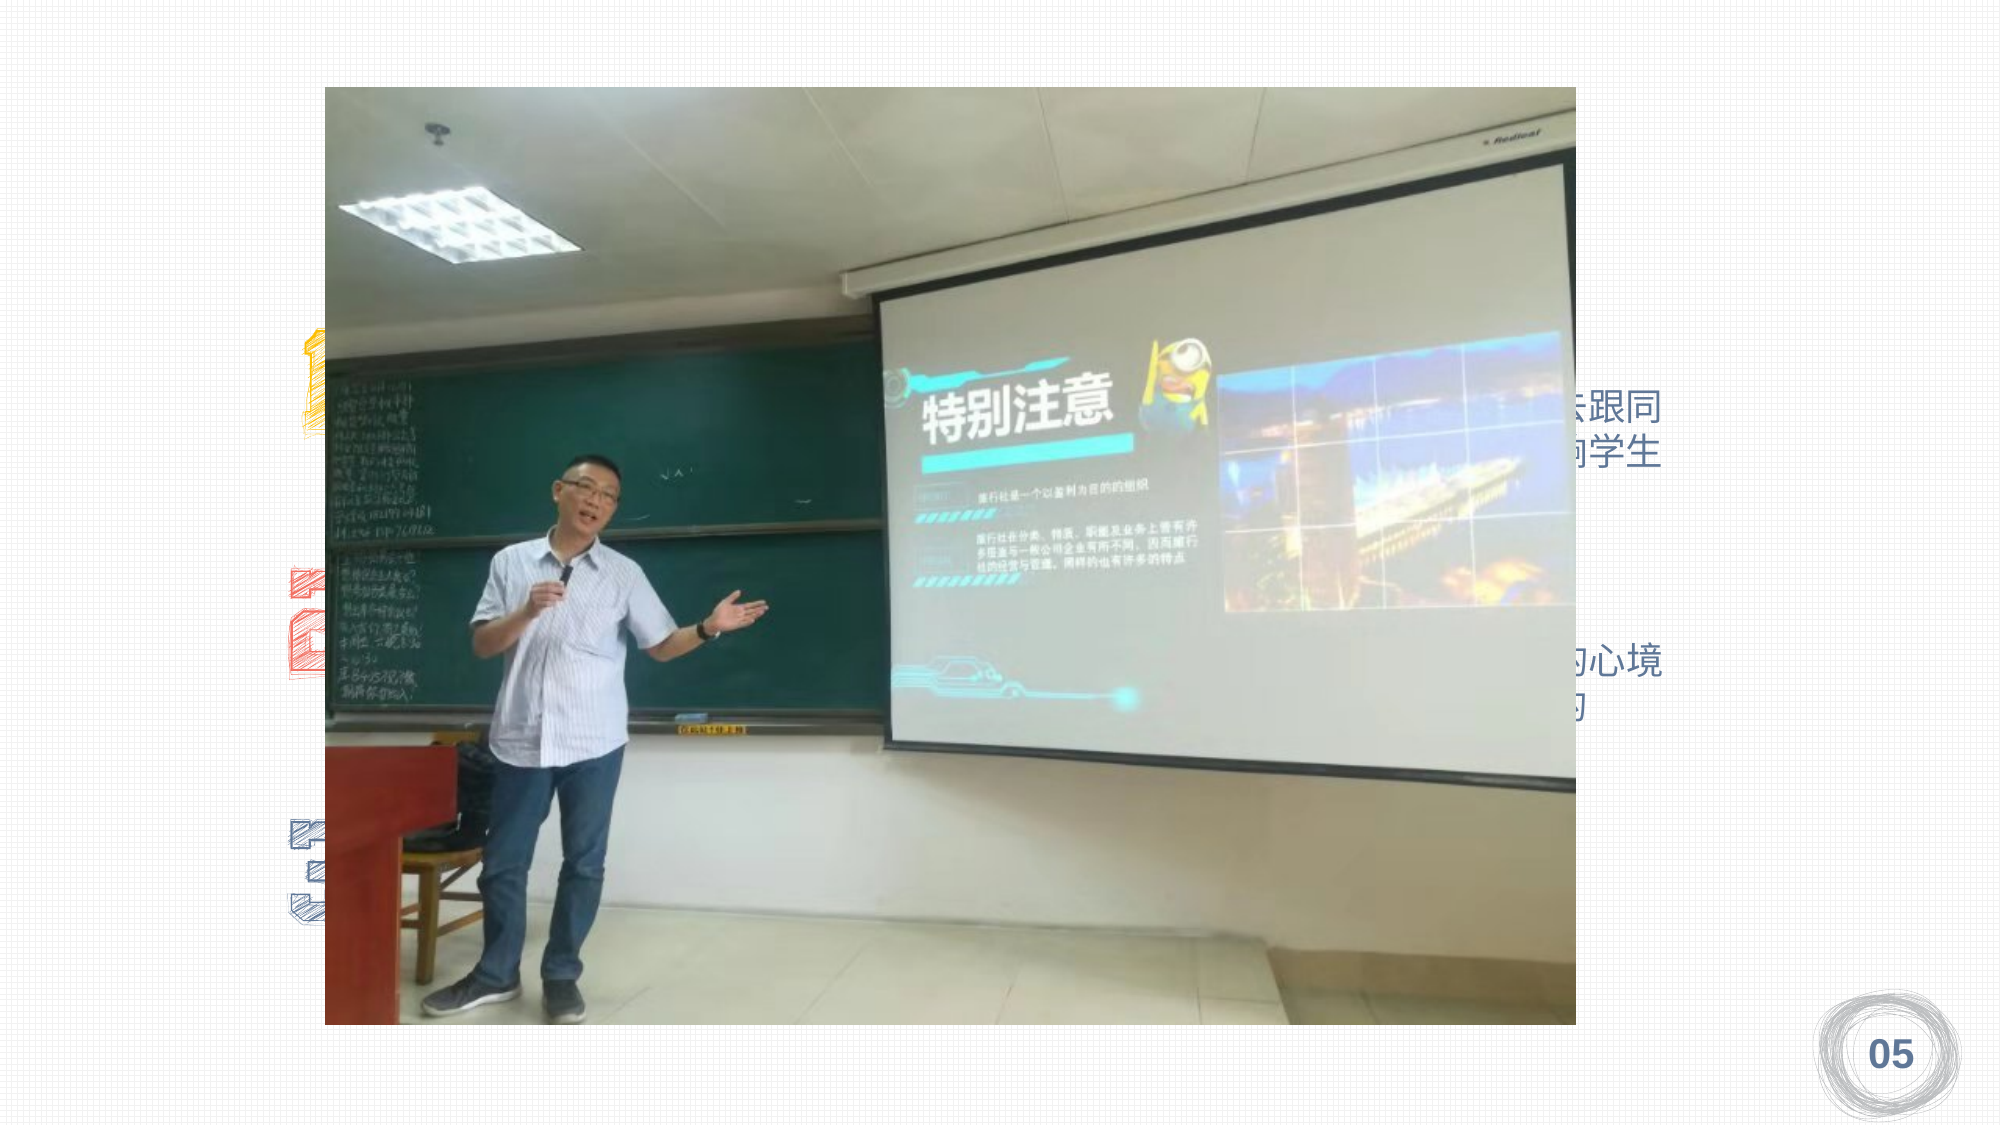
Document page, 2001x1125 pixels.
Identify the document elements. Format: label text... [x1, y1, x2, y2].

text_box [287, 819, 325, 926]
text_box [1841, 1082, 1859, 1100]
text_box 05 [1852, 1019, 1930, 1084]
text_box [1884, 1005, 1919, 1017]
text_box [287, 564, 325, 680]
text_box [1869, 1094, 1891, 1101]
text_box [1855, 995, 1892, 999]
text_box [1853, 1009, 1917, 1019]
text_box [1812, 989, 1954, 1117]
text_box [1915, 1049, 1960, 1114]
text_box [301, 327, 325, 440]
text_box 专业名词 旅游 = 开拓视野 每一次旅游都可以带来不一样的心境和经历。老师也要尽力让每堂课能达到这样的目的 [1576, 584, 1699, 734]
text_box 抽象式的欢喜洒脱 老师不应仅仅局限于小小的讲台之上，而是多下去跟同学们互动。老师通过自身的言语和肢体动作去影响学生在课堂上的表现 [1576, 330, 1684, 526]
text_box [1852, 1084, 1912, 1094]
text_box [1830, 1003, 1872, 1062]
text_box [1834, 1011, 1860, 1086]
text_box [1930, 1026, 1942, 1068]
text_box [1840, 1000, 1865, 1011]
text_box [1819, 1009, 1957, 1123]
text_box [1880, 992, 1932, 1004]
picture [325, 87, 1576, 1026]
text_box [1837, 1034, 1848, 1083]
text_box [1940, 1064, 1957, 1094]
text_box [1844, 1020, 1852, 1069]
text_box [1881, 997, 1944, 1022]
